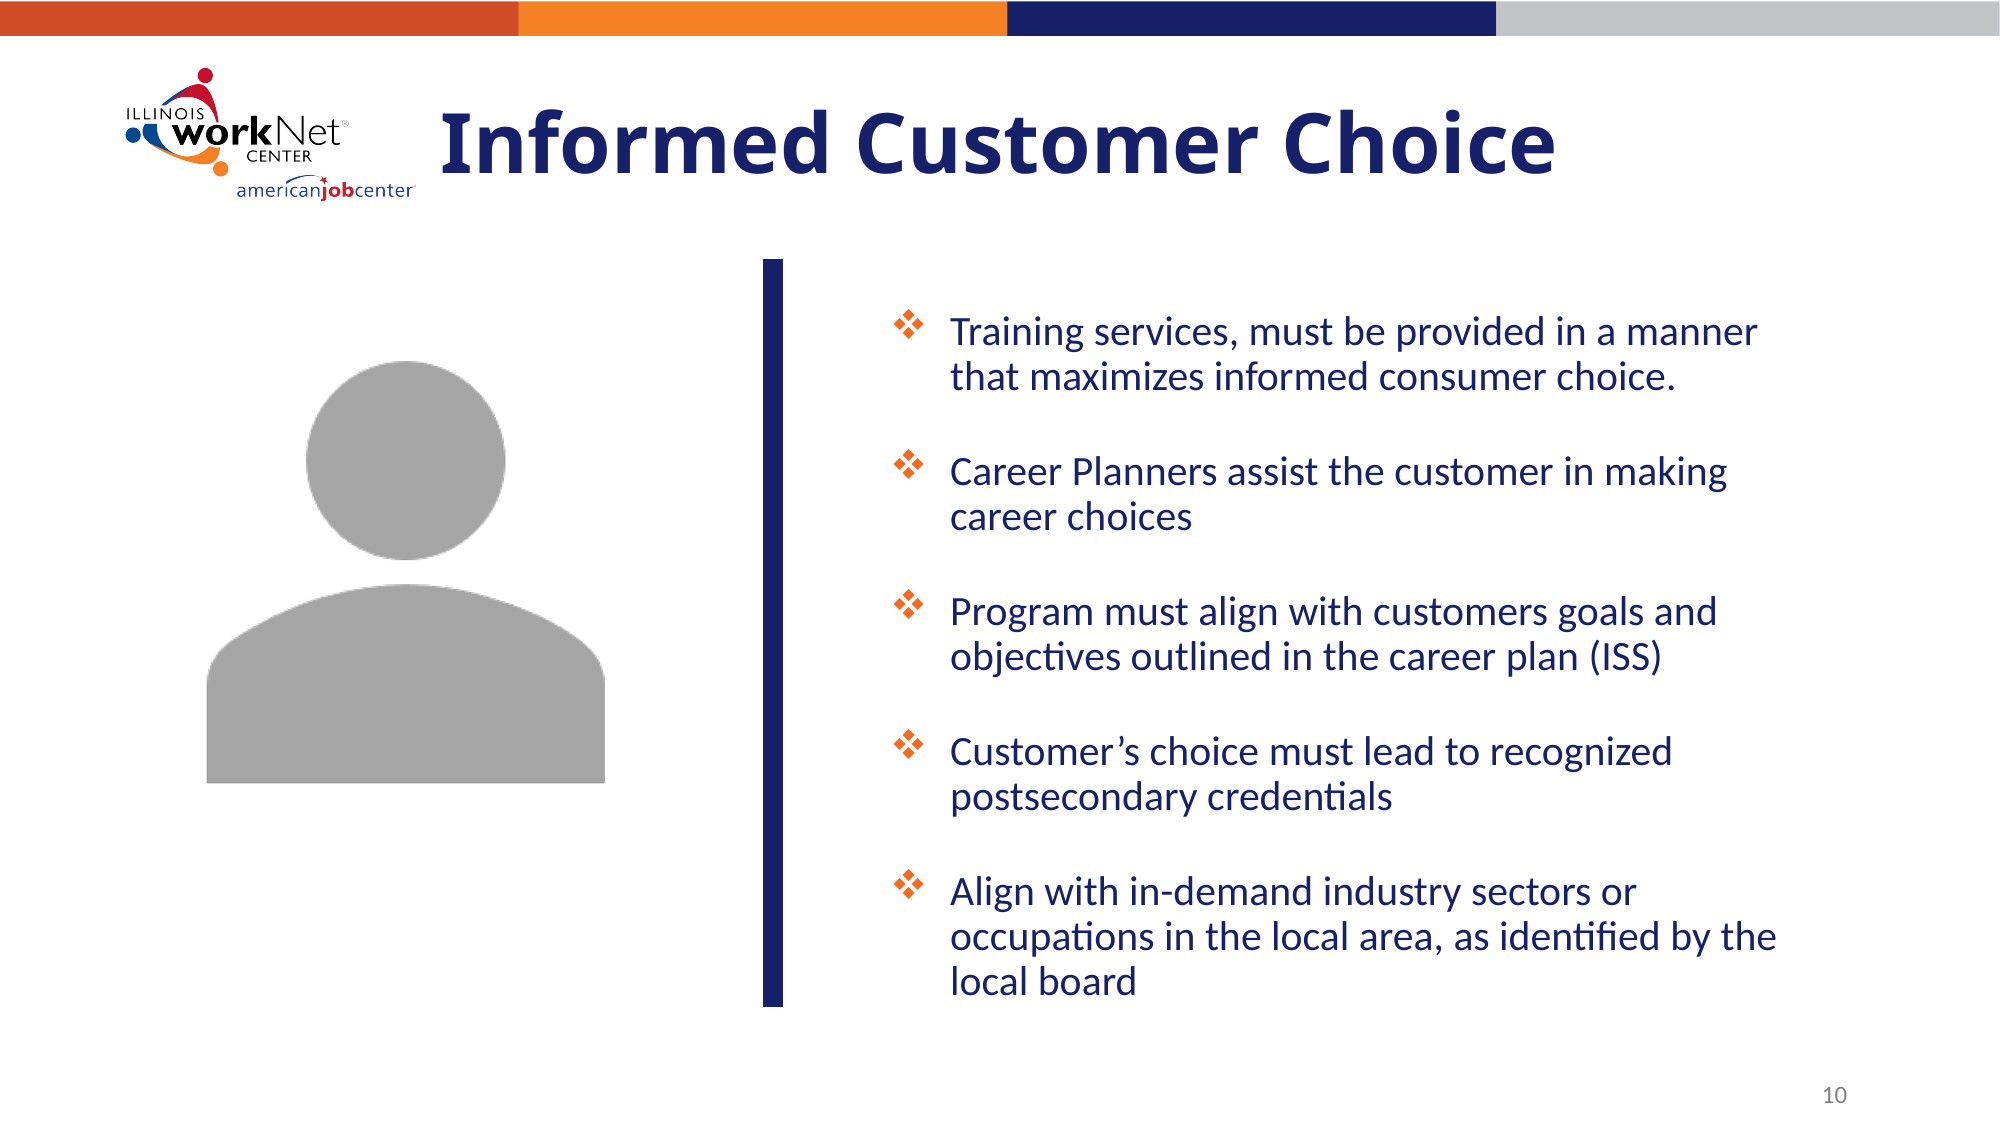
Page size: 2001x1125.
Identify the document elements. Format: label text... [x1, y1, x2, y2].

text_box Training services, must be provided in a manner that maximizes informed consumer choice. Career Planners assist the customer in making career choices Program must align with customers goals and objectives outlined in the career plan (ISS) Customer’s choice must lead to recognized postsecondary credentials Align with in-demand industry sectors or occupations in the local area, as identified by the local board [875, 302, 1819, 1025]
text_box [108, 274, 704, 871]
slide_number 10 [1412, 1063, 1863, 1124]
title Informed Customer Choice [375, 100, 1625, 193]
picture [0, 0, 2000, 1125]
